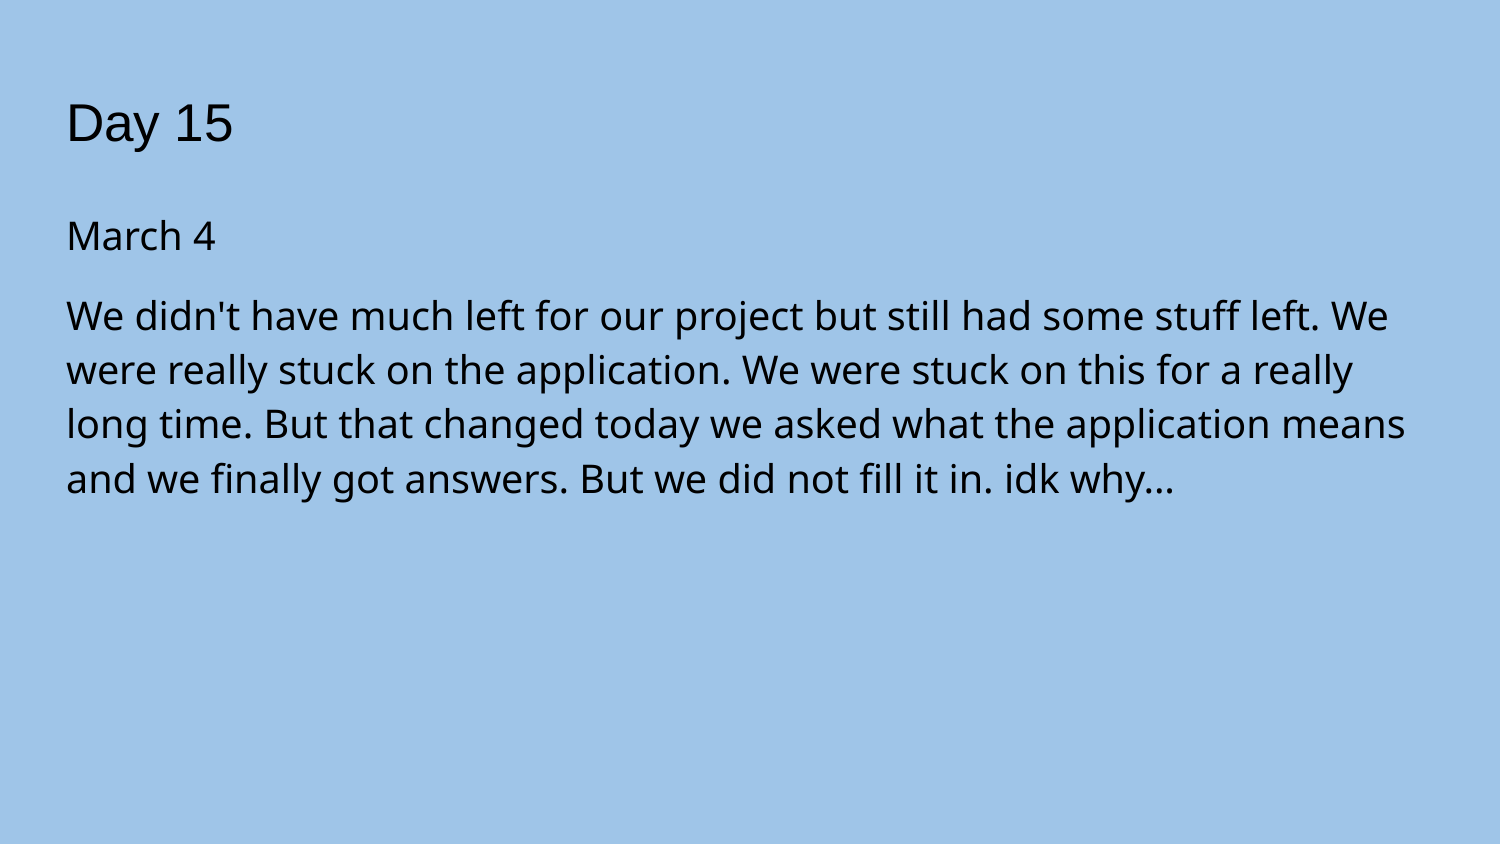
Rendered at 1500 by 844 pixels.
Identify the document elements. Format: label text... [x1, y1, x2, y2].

list March 4 We didn't have much left for our project but still had some stuff left. We were really stuck on the application. We were stuck on this for a really long time. But that changed today we asked what the application means and we finally got answers. But we did not fill it in. idk why... [51, 189, 1449, 750]
title Day 15 [51, 72, 1449, 167]
